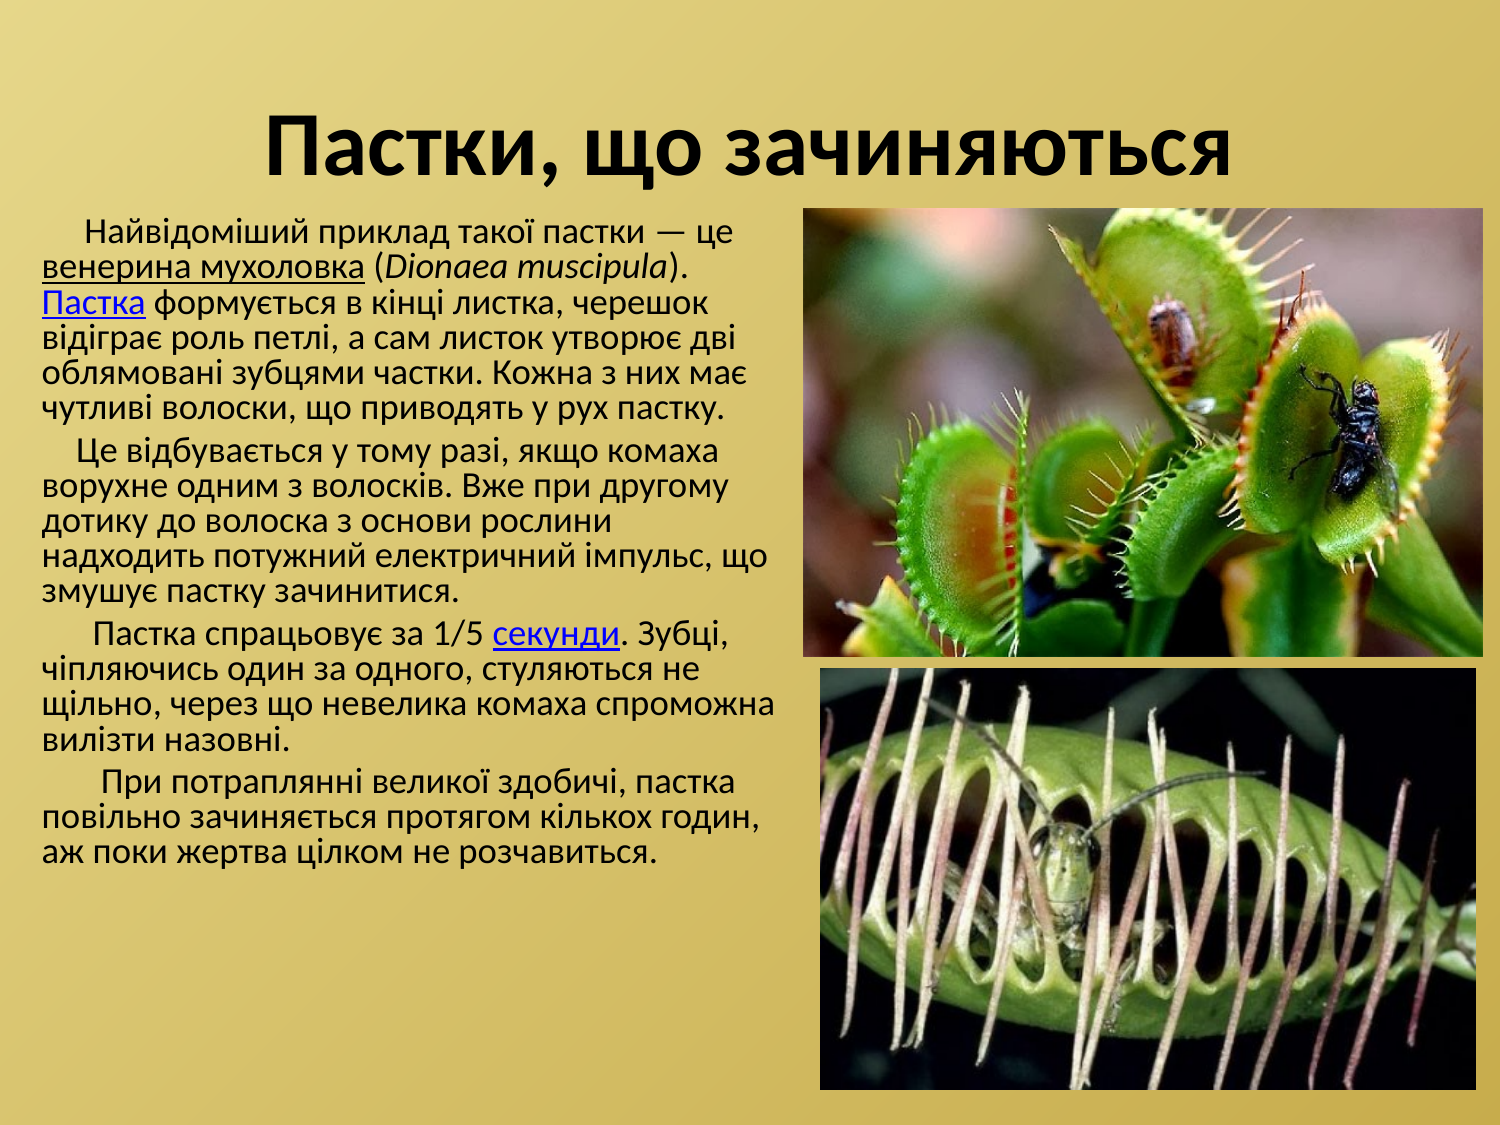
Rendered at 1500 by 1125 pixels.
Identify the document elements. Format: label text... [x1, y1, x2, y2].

picture [820, 668, 1477, 1090]
title Пастки, що зачиняються [75, 45, 1425, 212]
list Найвідоміший приклад такої пастки — це венерина мухоловка (Dionaea muscipula). Пастка формується в кінці листка, черешок відіграє роль петлі, а сам листок утворює дві облямовані зубцями частки. Кожна з них має чутливі волоски, що приводять у рух пастку. Це відбувається у тому разі, якщо комаха ворухне одним з волосків. Вже при другому дотику до волоска з основи рослини надходить потужний електричний імпульс, що змушує пастку зачинитися. Пастка спрацьовує за 1/5 секунди. Зубці, чіпляючись один за одного, стуляються не щільно, через що невелика комаха спроможна вилізти назовні. При потраплянні великої здобичі, пастка повільно зачиняється протягом кількох годин, аж поки жертва цілком не розчавиться. [0, 208, 798, 1125]
picture [803, 207, 1483, 658]
